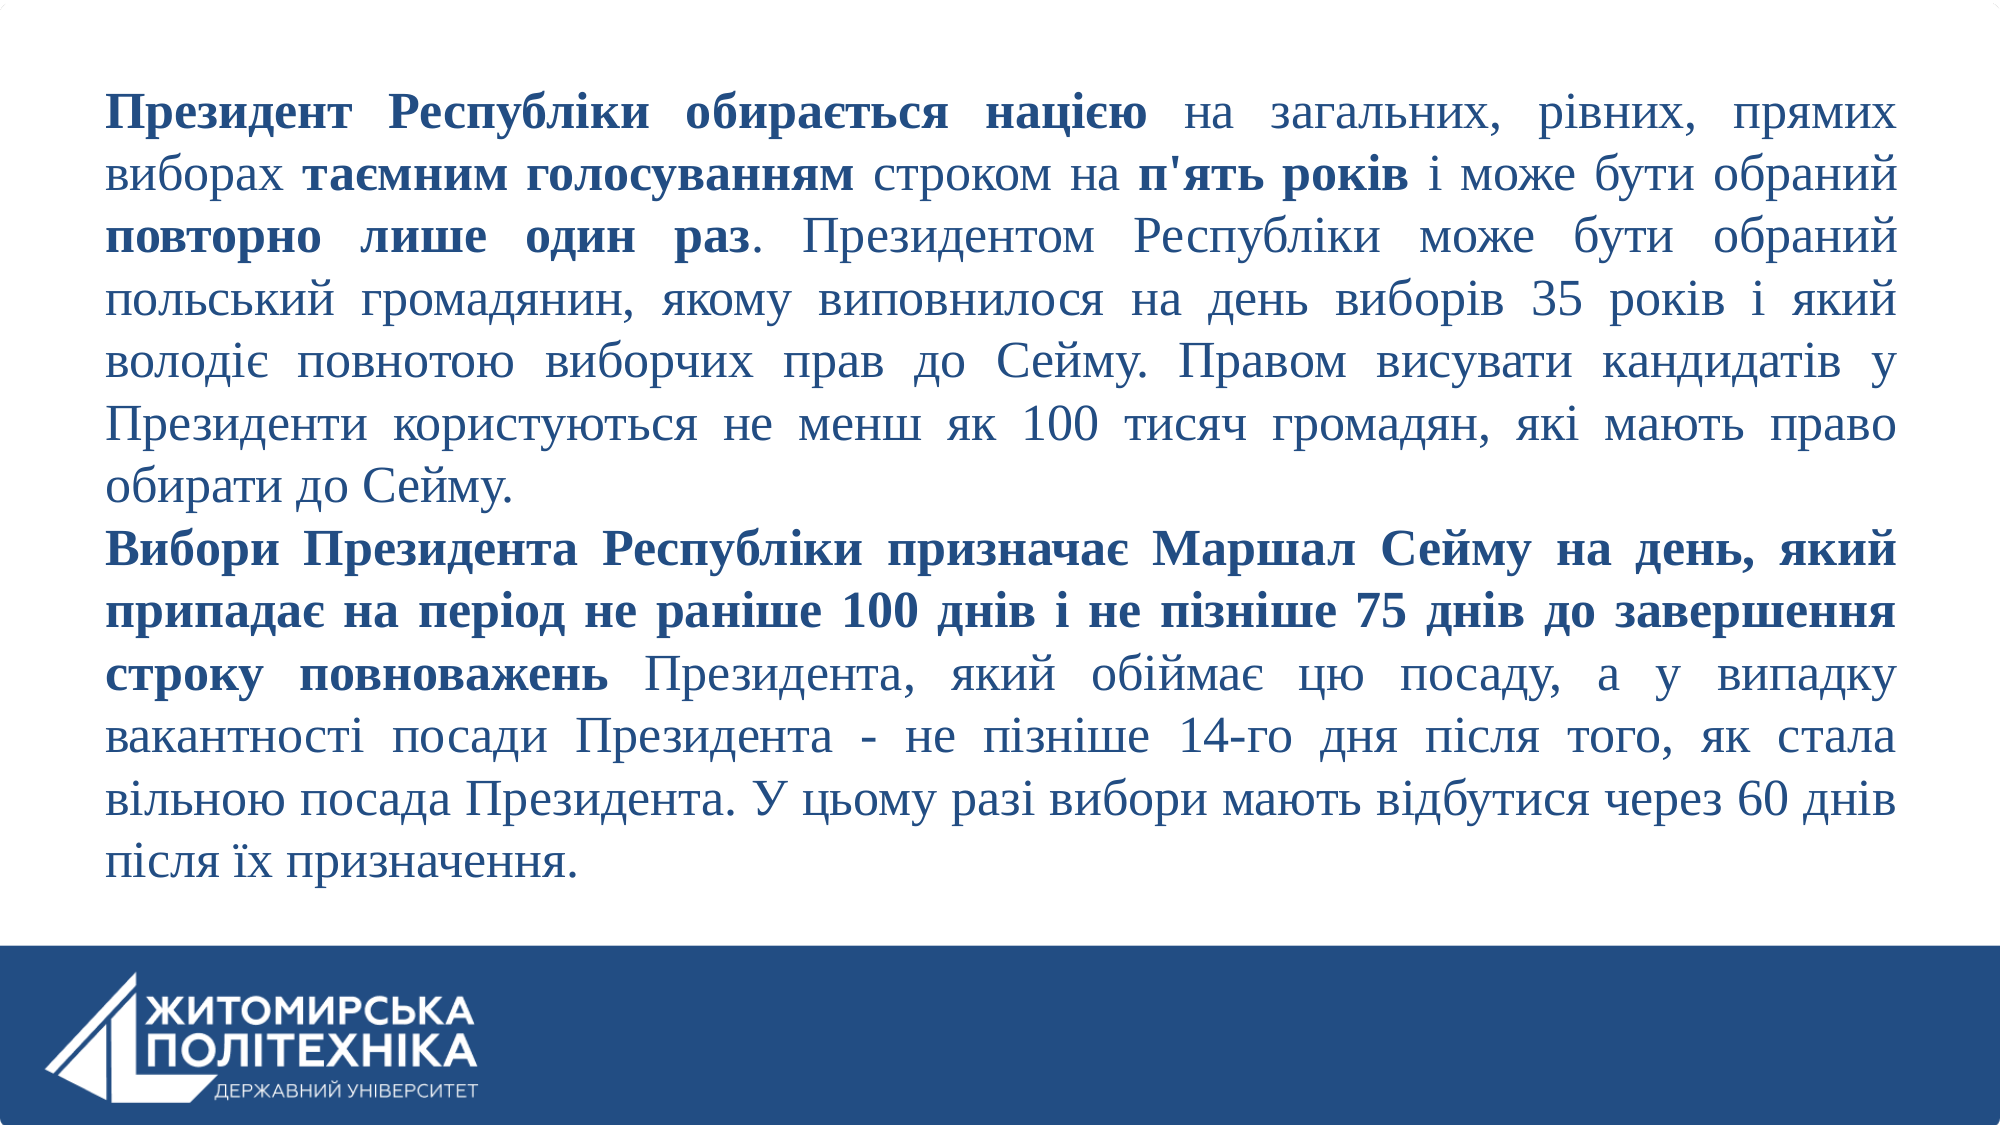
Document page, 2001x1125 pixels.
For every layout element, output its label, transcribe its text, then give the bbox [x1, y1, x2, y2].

list Президент Республіки обирається нацією на загальних, рівних, прямих виборах таємним голосуванням строком на п'ять років і може бути обраний повторно лише один раз. Президентом Республіки може бути обраний польський громадянин, якому виповнилося на день виборів 35 років і який володіє повнотою виборчих прав до Сейму. Правом висувати кандидатів у Президенти користуються не менш як 100 тисяч громадян, які мають право обирати до Сейму. Вибори Президента Республіки призначає Маршал Сейму на день, який припадає на період не раніше 100 днів і не пізніше 75 днів до завершення строку повноважень Президента, який обіймає цю посаду, а у випадку вакантності посади Президента - не пізніше 14-го дня після того, як стала вільною посада Президента. У цьому разі вибори мають відбутися через 60 днів після їх призначення. [90, 68, 1913, 935]
picture [0, 3, 2000, 1125]
